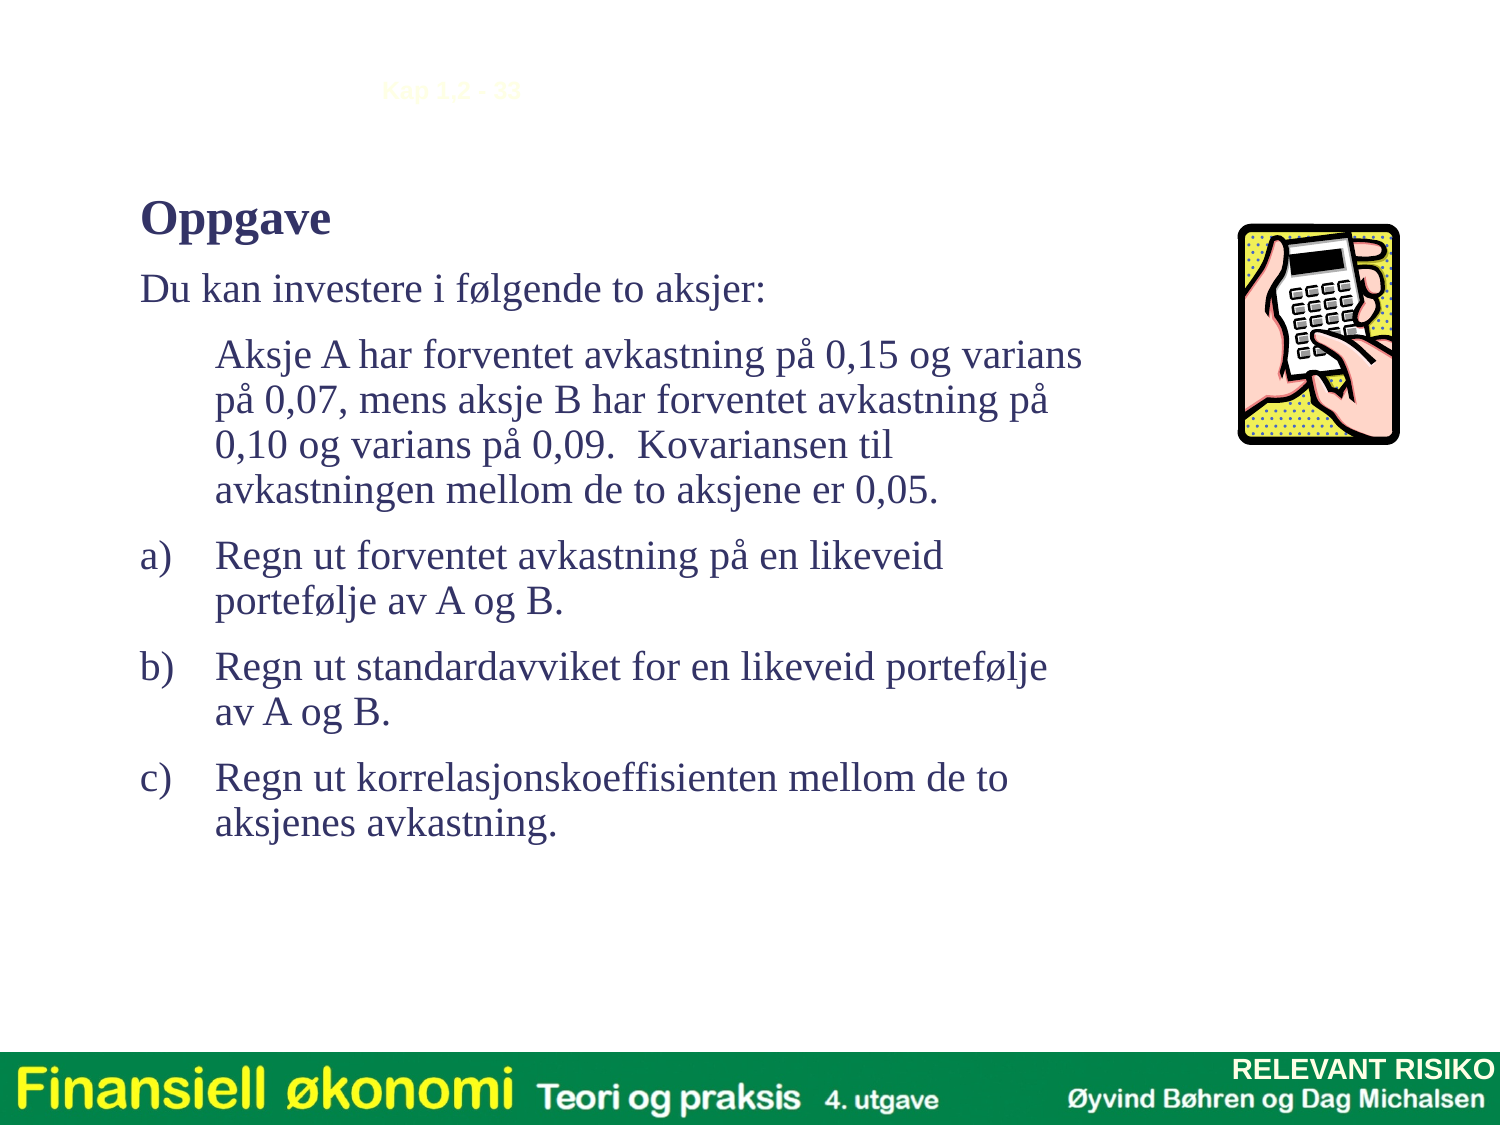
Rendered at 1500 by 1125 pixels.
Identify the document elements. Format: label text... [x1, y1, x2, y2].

text_box RELEVANT RISIKO [940, 1034, 1500, 1095]
picture [1237, 221, 1403, 448]
text_box Oppgave Du kan investere i følgende to aksjer: Aksje A har forventet avkastning på 0,15 og varians på 0,07, mens aksje B har forventet avkastning på 0,10 og varians på 0,09. Kovariansen til avkastningen mellom de to aksjene er 0,05. Regn ut forventet avkastning på en likeveid portefølje av A og B. Regn ut standardavviket for en likeveid portefølje av A og B. Regn ut korrelasjonskoeffisienten mellom de to aksjenes avkastning. [124, 184, 1113, 853]
picture [0, 1052, 1500, 1125]
